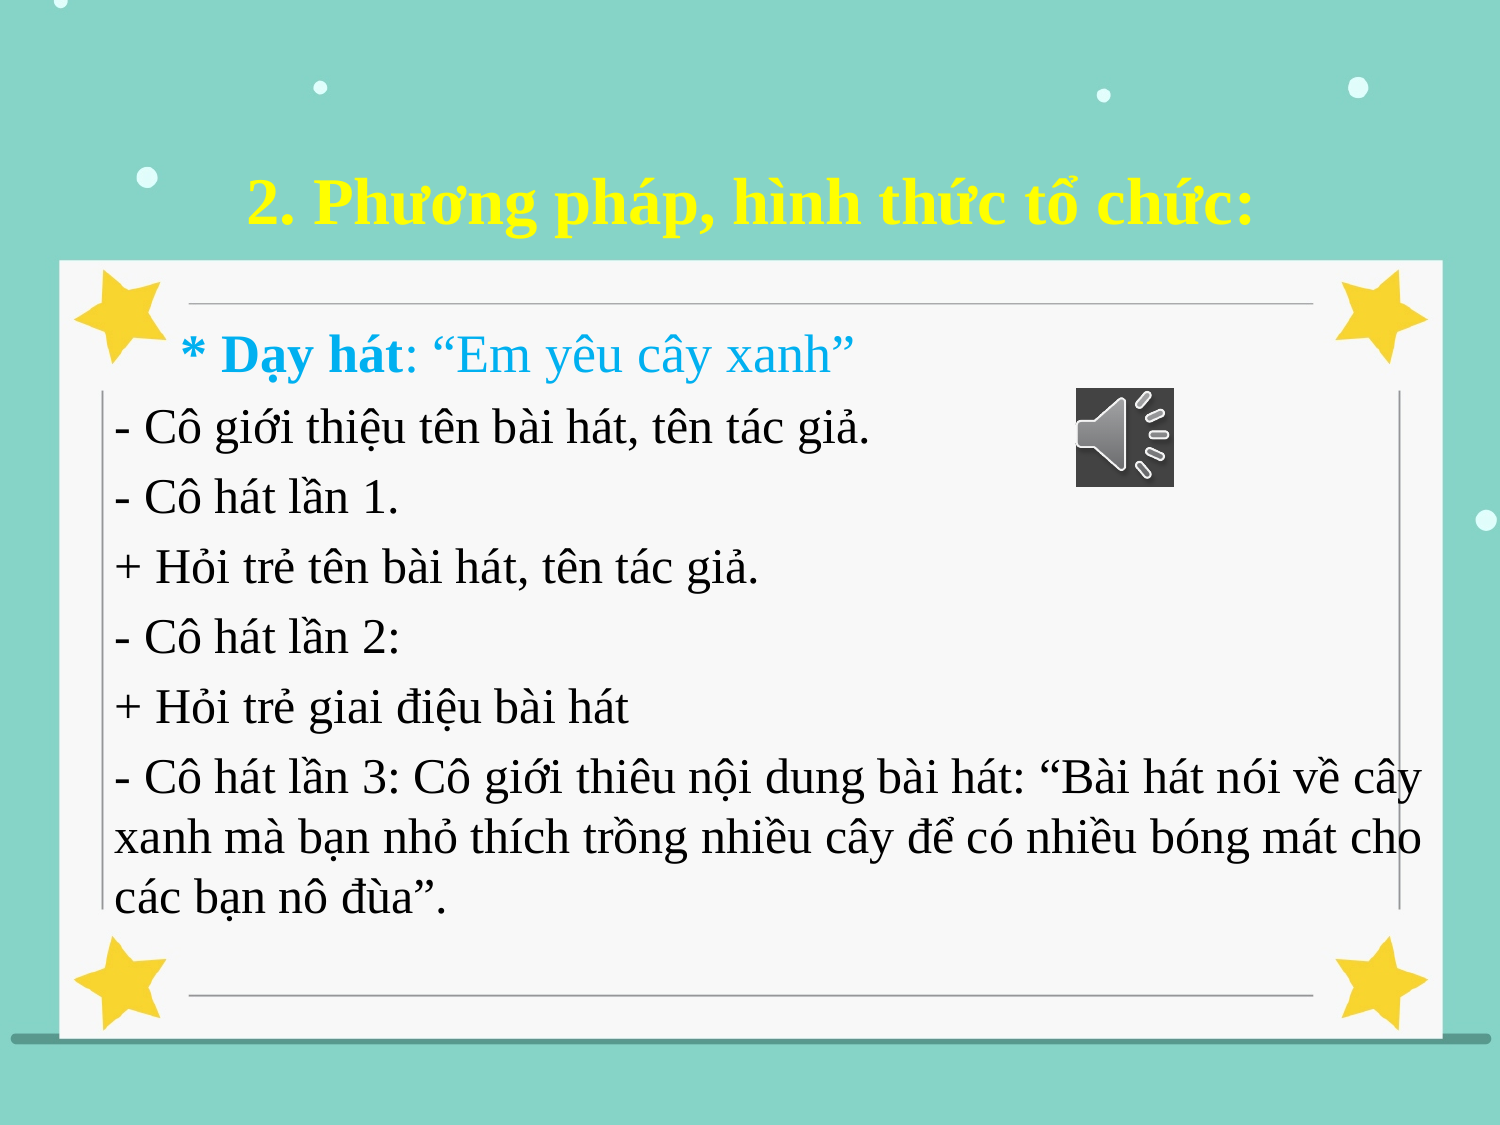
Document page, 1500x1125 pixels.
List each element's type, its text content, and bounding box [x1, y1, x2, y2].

picture [0, 0, 1500, 1125]
list 2. Phương pháp, hình thức tổ chức: * Dạy hát: “Em yêu cây xanh” - Cô giới thiệu tên bài hát, tên tác giả. - Cô hát lần 1. + Hỏi trẻ tên bài hát, tên tác giả. - Cô hát lần 2: + Hỏi trẻ giai điệu bài hát - Cô hát lần 3: Cô giới thiêu nội dung bài hát: “Bài hát nói về cây xanh mà bạn nhỏ thích trồng nhiều cây để có nhiều bóng mát cho các bạn nô đùa”. [99, 149, 1450, 1063]
